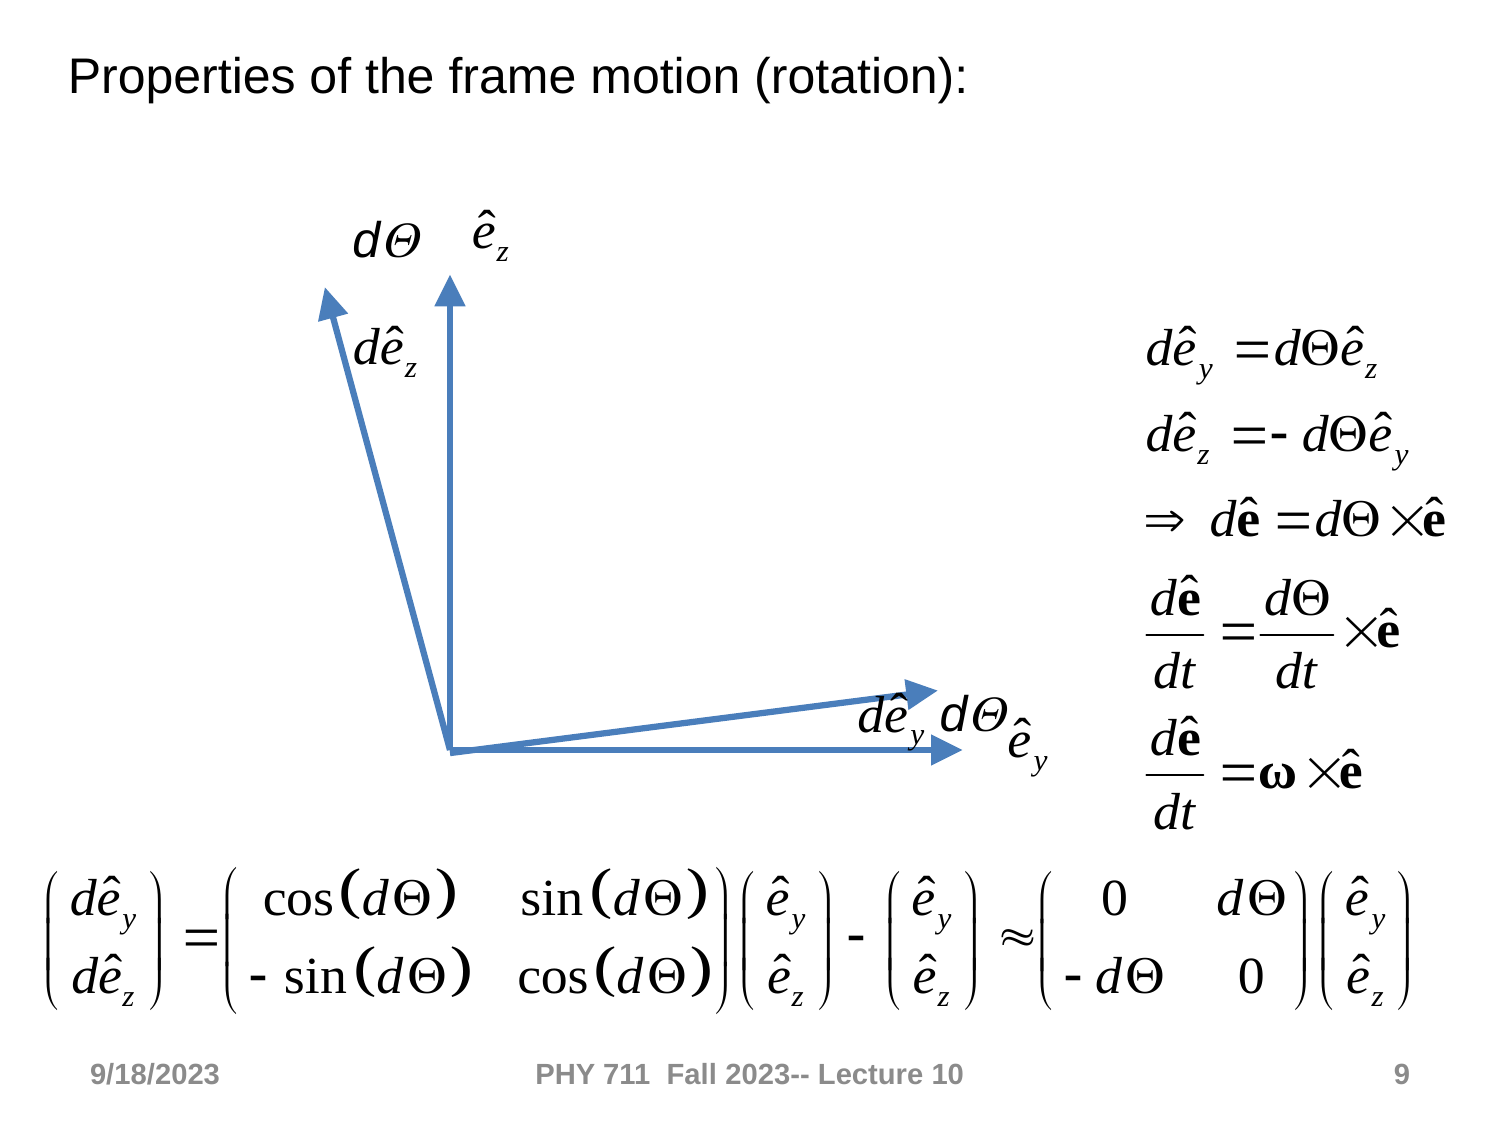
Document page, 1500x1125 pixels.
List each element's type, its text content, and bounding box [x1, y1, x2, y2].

text_box dQ [924, 674, 1075, 749]
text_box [344, 312, 431, 387]
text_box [464, 196, 519, 271]
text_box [35, 853, 1426, 1029]
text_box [324, 287, 451, 751]
text_box Properties of the frame motion (rotation): [53, 36, 1179, 112]
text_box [1137, 312, 1456, 922]
text_box dQ [337, 199, 460, 275]
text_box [848, 679, 935, 763]
slide_number 9 [1074, 1042, 1425, 1103]
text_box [999, 704, 1059, 788]
footer PHY 711 Fall 2023-- Lecture 10 [450, 1042, 1050, 1103]
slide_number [75, 1042, 425, 1103]
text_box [449, 690, 843, 754]
